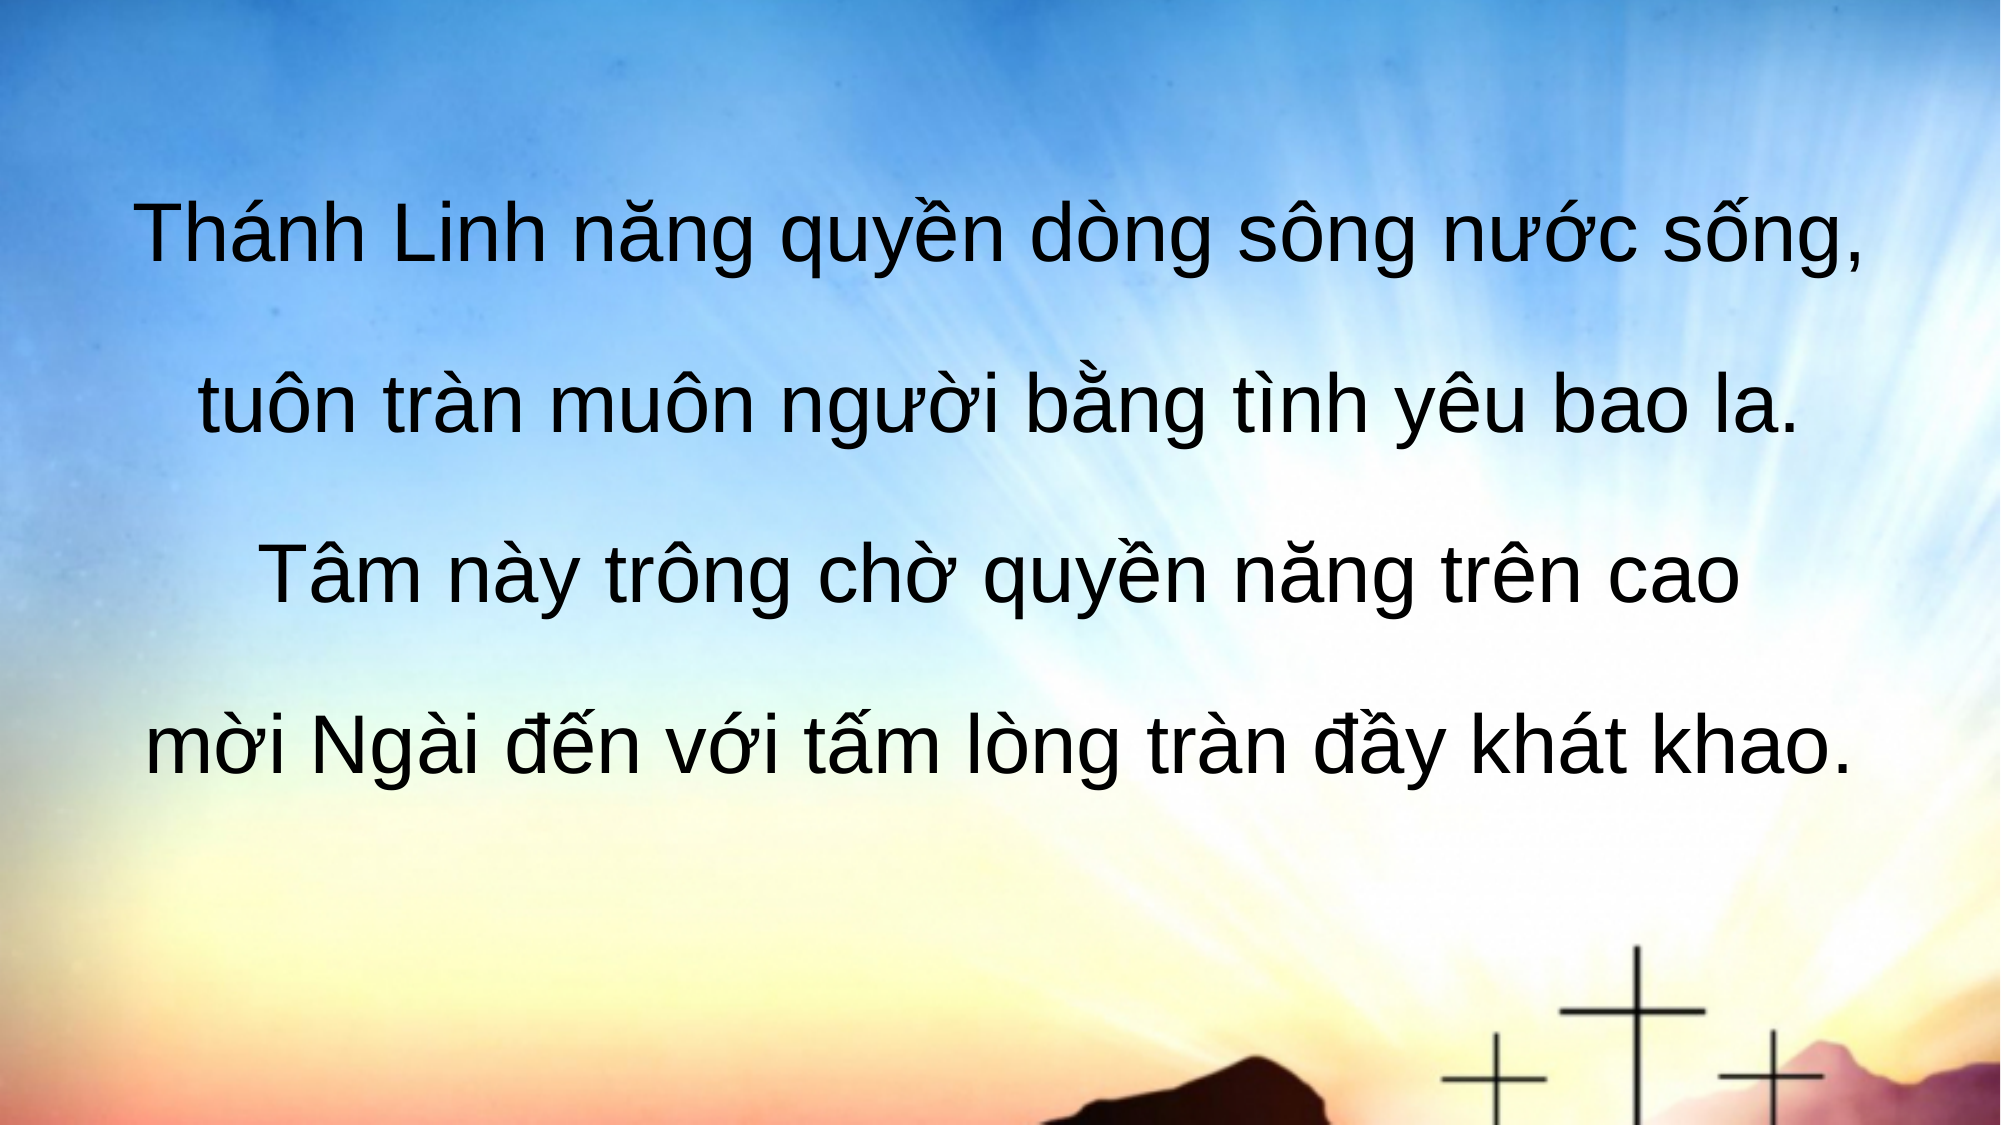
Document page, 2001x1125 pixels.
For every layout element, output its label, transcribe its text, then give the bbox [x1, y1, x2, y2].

list Thánh Linh năng quyền dòng sông nước sống, tuôn tràn muôn người bằng tình yêu bao la. Tâm này trông chờ quyền năng trên cao mời Ngài đến với tấm lòng tràn đầy khát khao. [0, 0, 2000, 1125]
